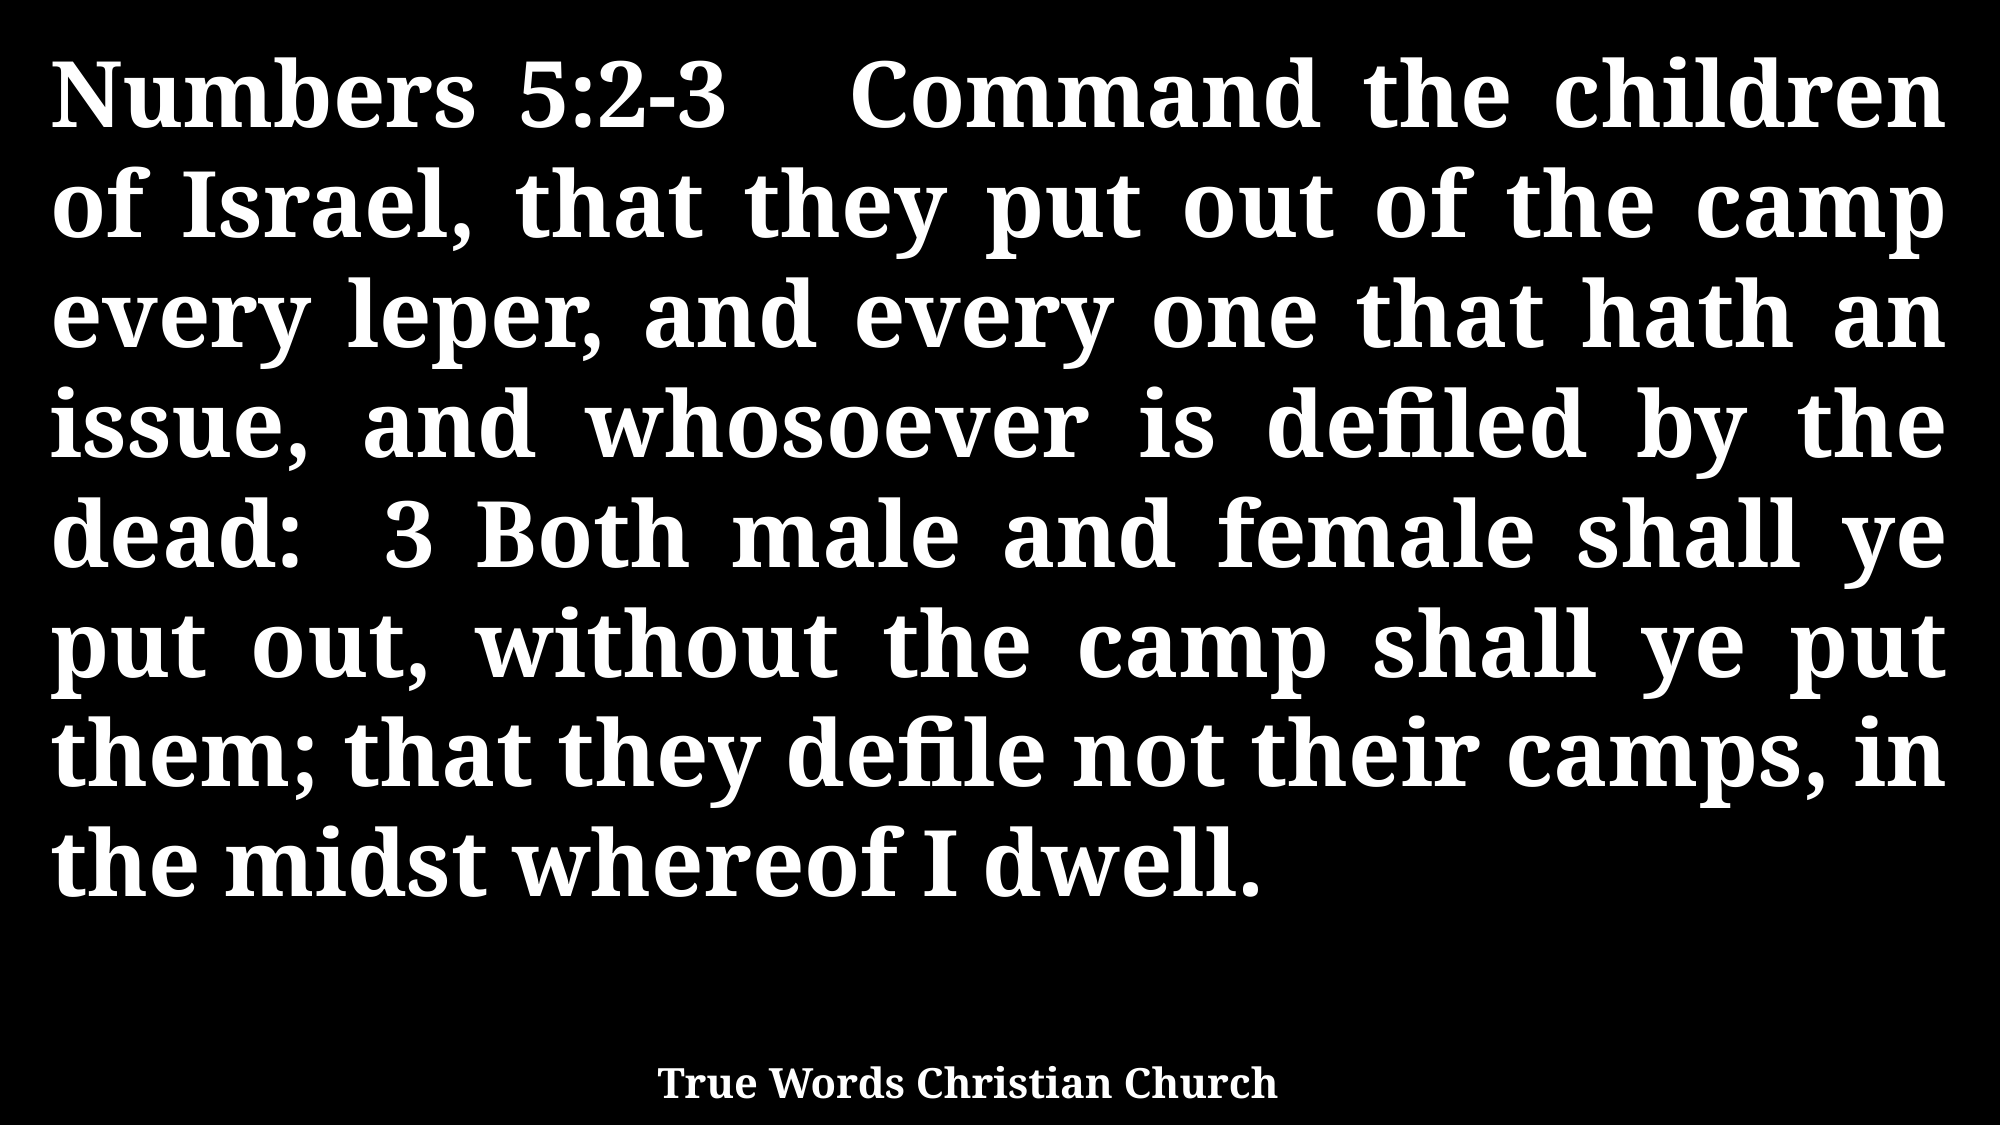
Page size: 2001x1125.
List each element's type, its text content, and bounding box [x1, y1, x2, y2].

text_box Numbers 5:2-3 Command the children of Israel, that they put out of the camp every leper, and every one that hath an issue, and whosoever is defiled by the dead: 3 Both male and female shall ye put out, without the camp shall ye put them; that they defile not their camps, in the midst whereof I dwell. [35, 28, 1965, 923]
text_box True Words Christian Church [642, 1049, 1294, 1114]
